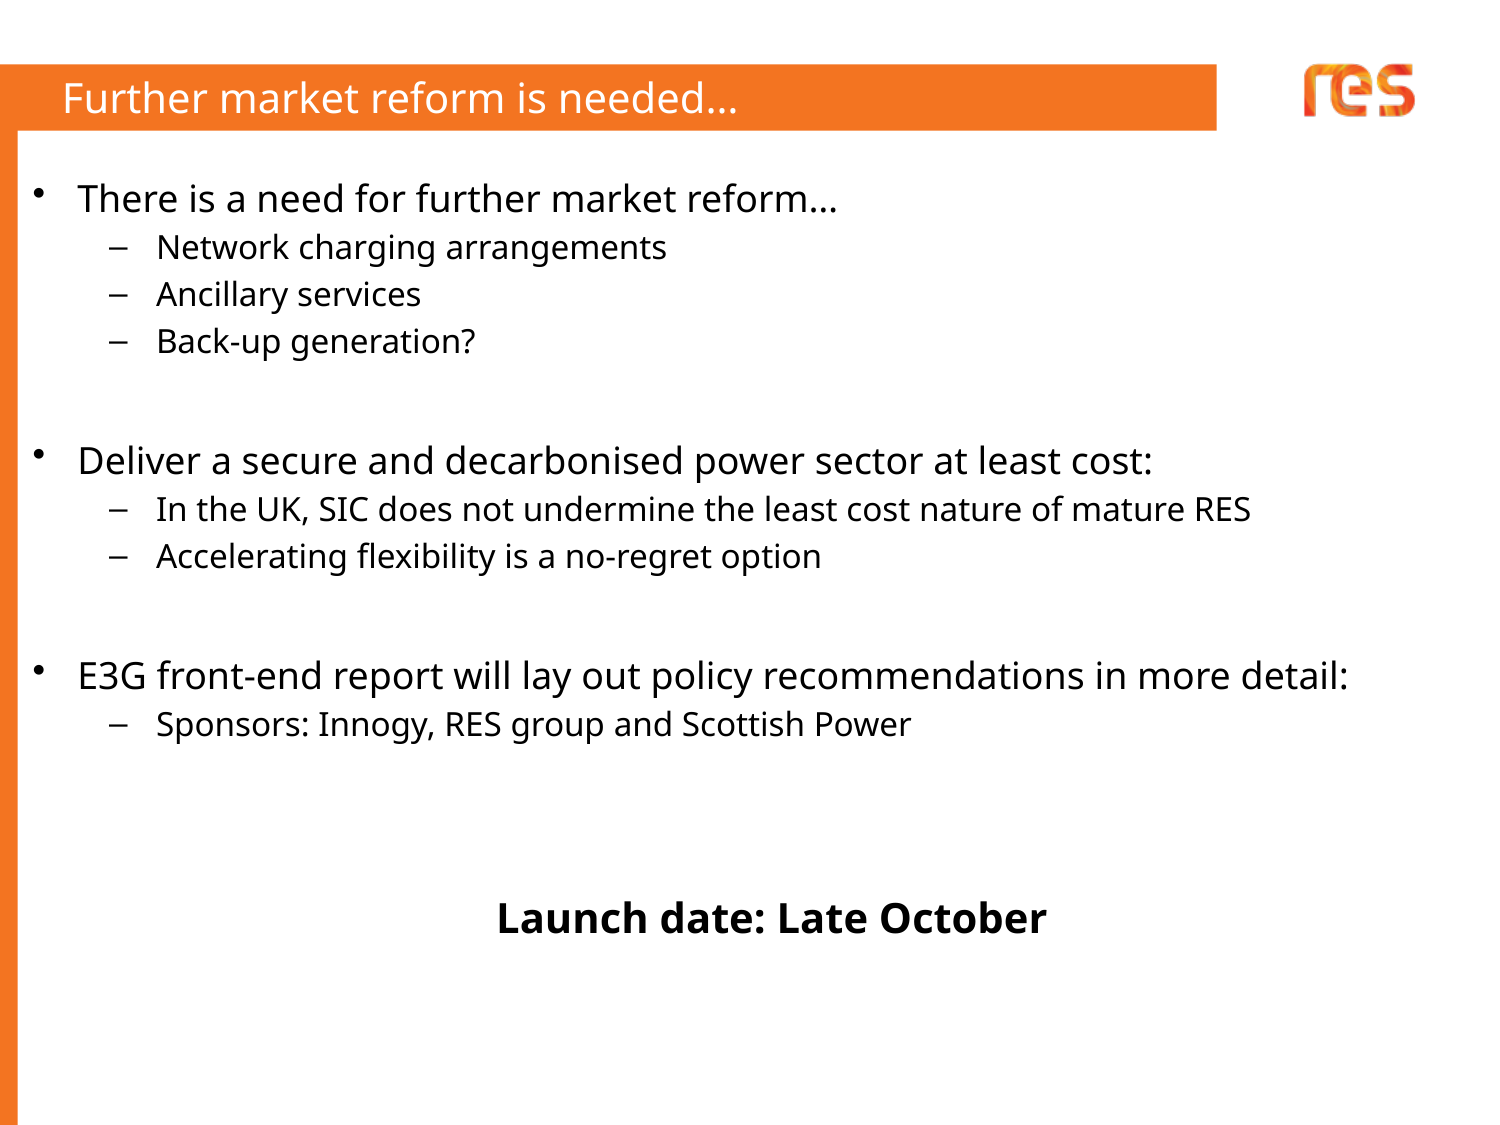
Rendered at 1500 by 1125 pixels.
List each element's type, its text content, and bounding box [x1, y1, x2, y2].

picture [1302, 63, 1416, 119]
title Further market reform is needed… [46, 70, 954, 124]
list There is a need for further market reform… Network charging arrangements Ancillary services Back-up generation? Deliver a secure and decarbonised power sector at least cost: In the UK, SIC does not undermine the least cost nature of mature RES Accelerating flexibility is a no-regret option E3G front-end report will lay out policy recommendations in more detail: Sponsors: Innogy, RES group and Scottish Power Launch date: Late October [17, 167, 1451, 1082]
